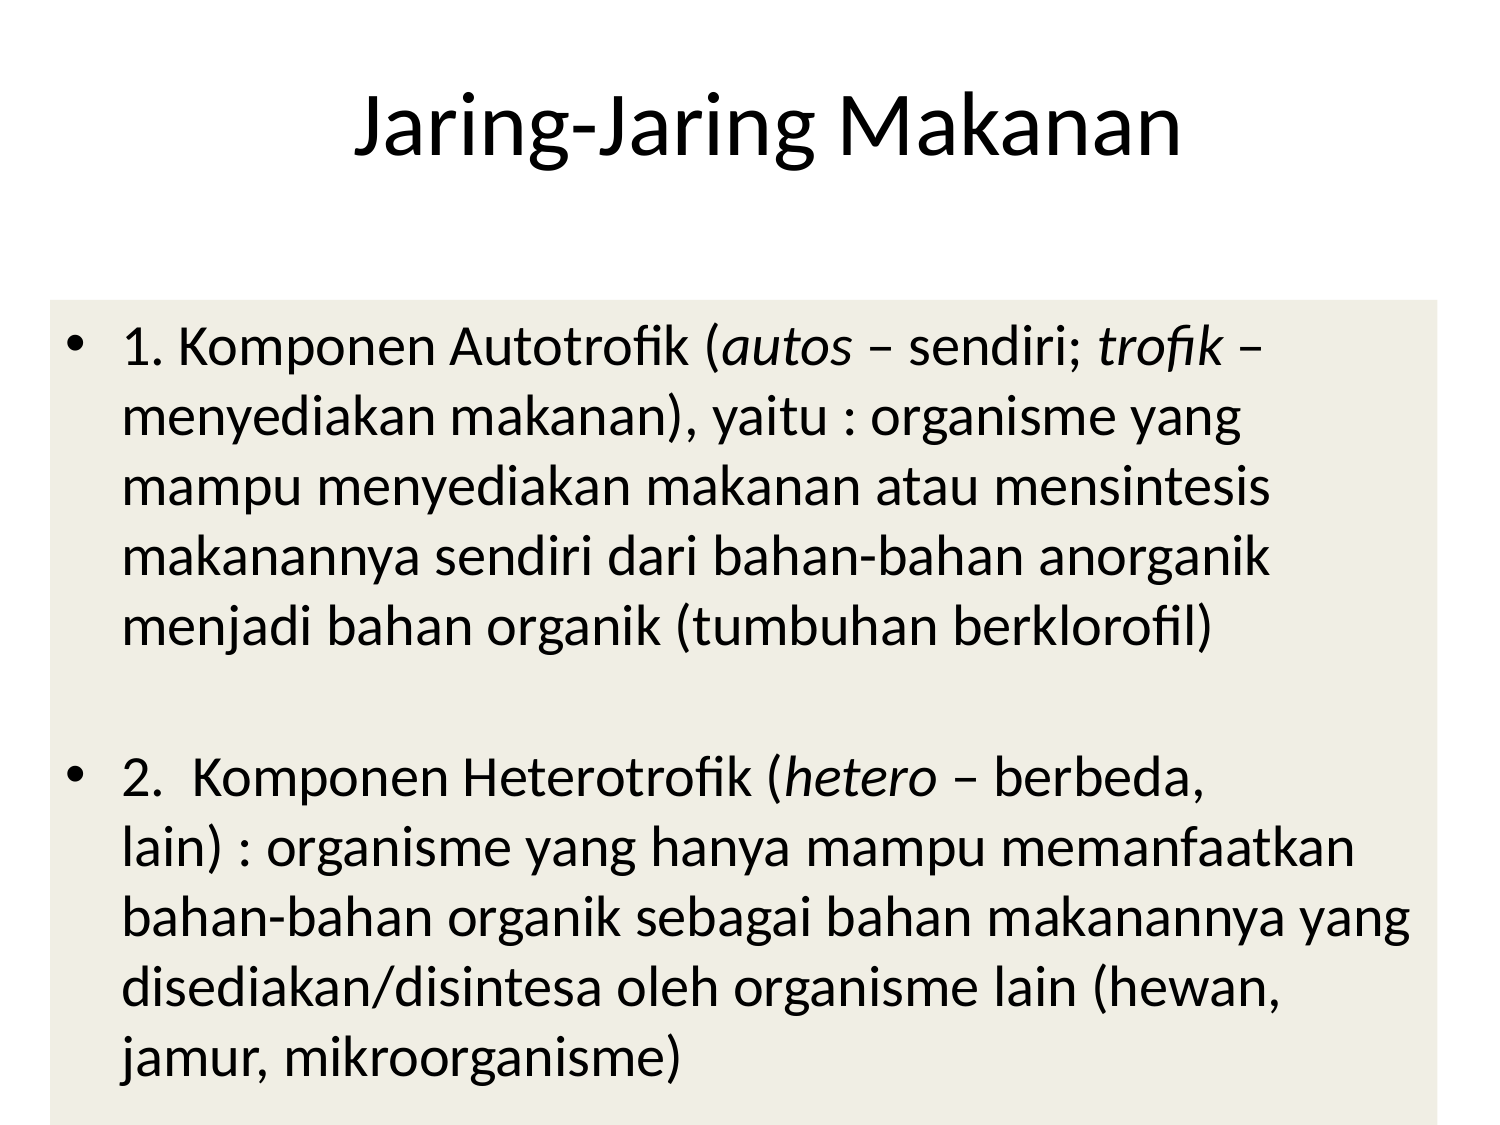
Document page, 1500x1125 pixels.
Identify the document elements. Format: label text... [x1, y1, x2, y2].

title Jaring-Jaring Makanan [100, 37, 1438, 200]
list 1. Komponen Autotrofik (autos – sendiri; trofik – menyediakan makanan), yaitu : organisme yang mampu menyediakan makanan atau mensintesis makanannya sendiri dari bahan-bahan anorganik menjadi bahan organik (tumbuhan berklorofil) 2. Komponen Heterotrofik (hetero – berbeda, lain) : organisme yang hanya mampu memanfaatkan bahan-bahan organik sebagai bahan makanannya yang disediakan/disintesa oleh organisme lain (hewan, jamur, mikroorganisme) [50, 299, 1438, 1125]
